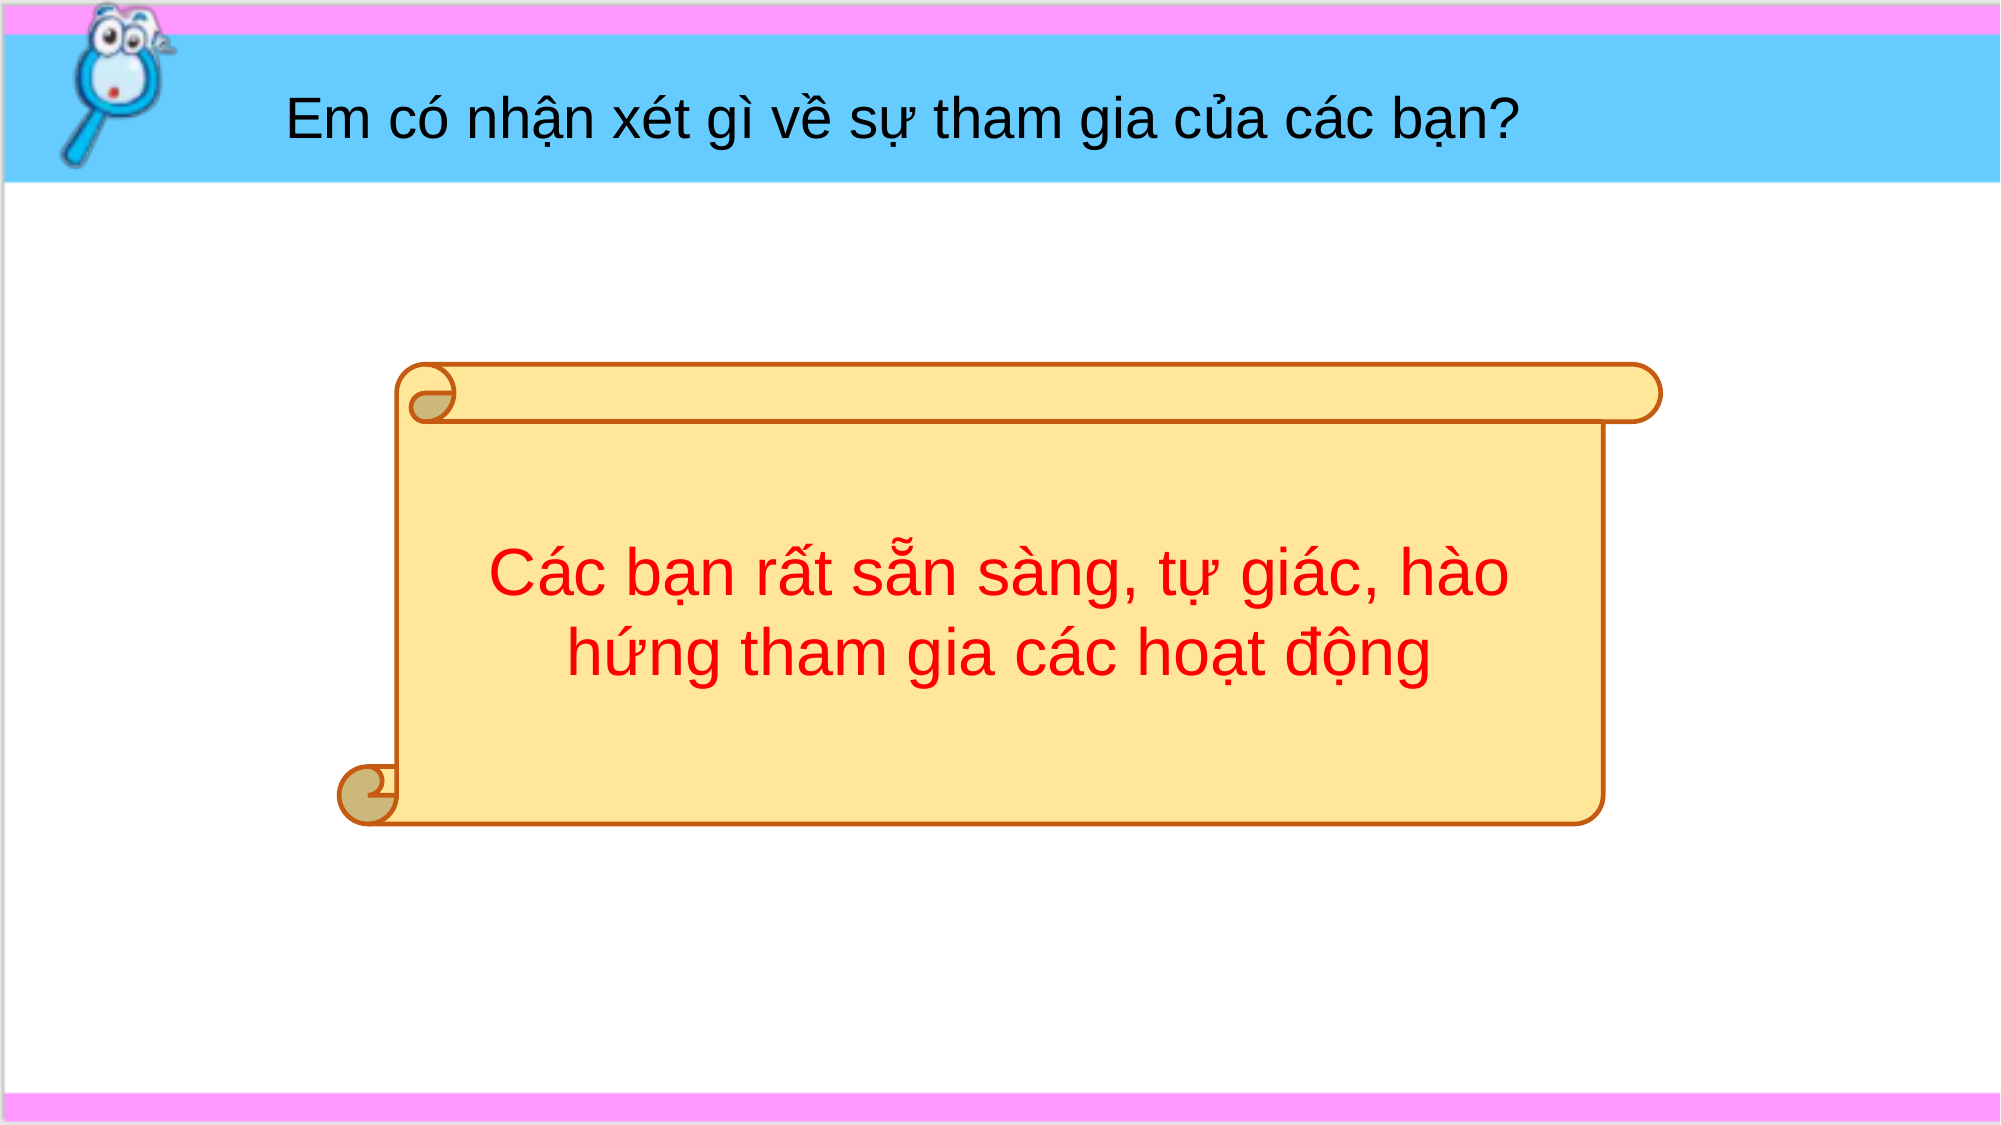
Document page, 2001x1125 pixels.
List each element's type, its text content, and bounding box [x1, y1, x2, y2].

text_box Em có nhận xét gì về sự tham gia của các bạn? [270, 72, 1868, 158]
text_box Các bạn rất sẵn sàng, tự giác, hào hứng tham gia các hoạt động [338, 363, 1662, 826]
picture [0, 0, 2001, 1125]
